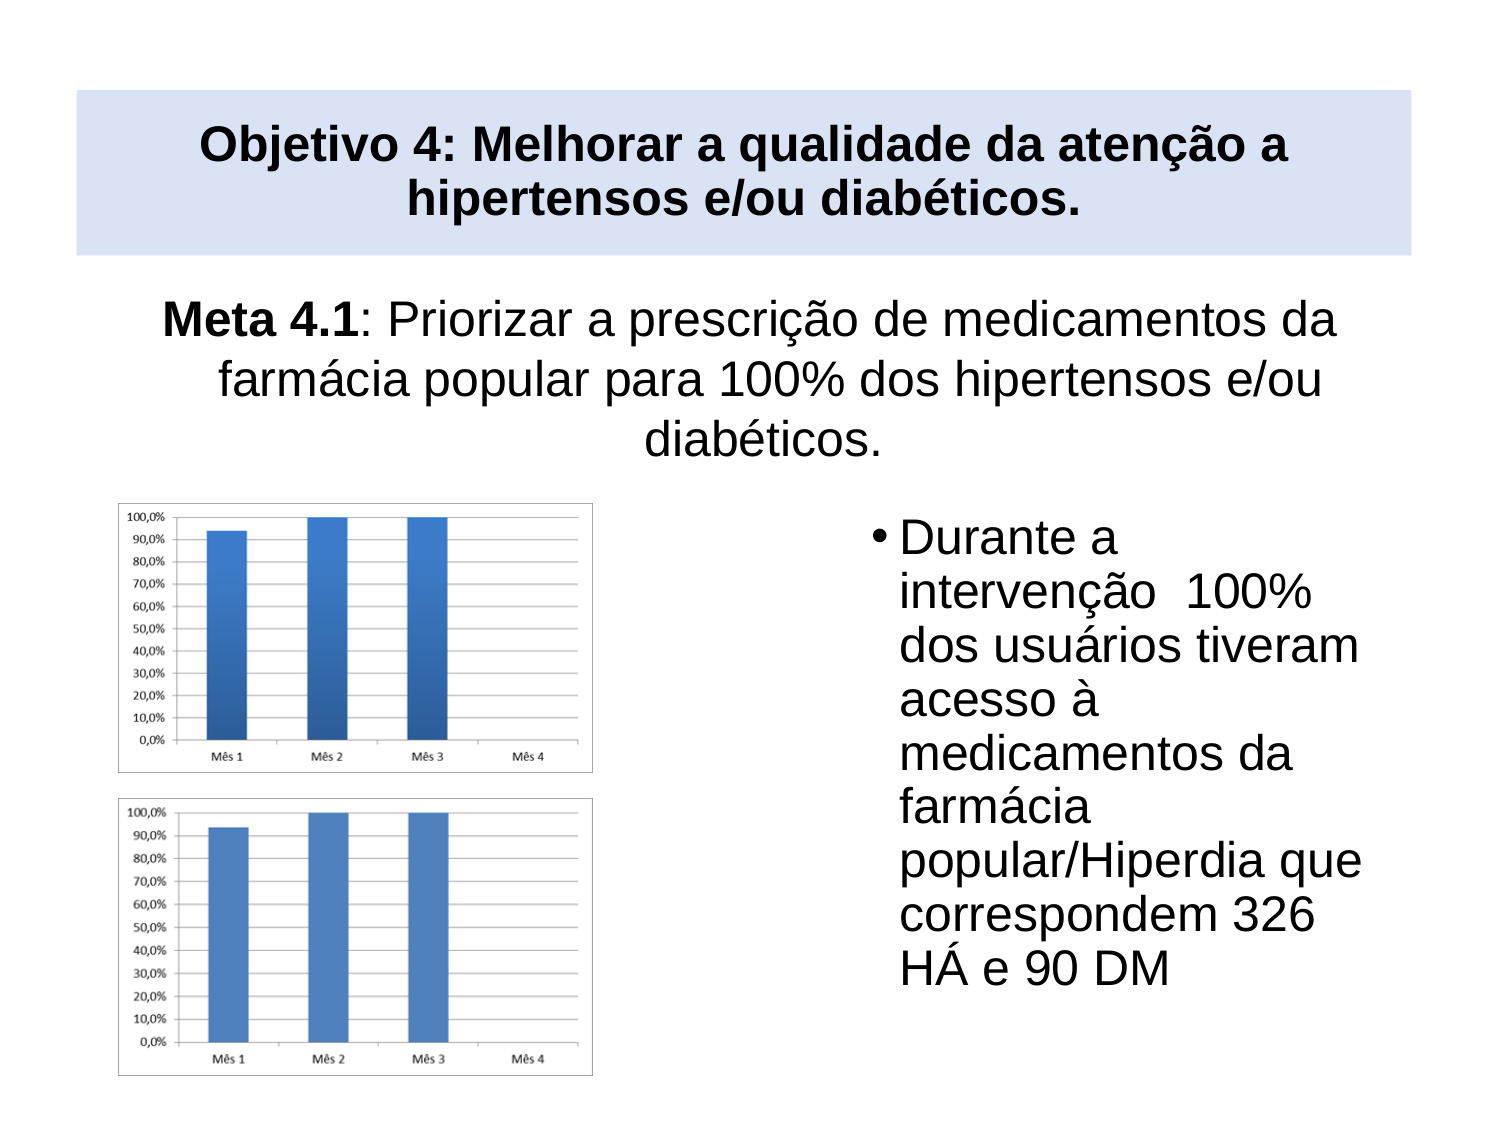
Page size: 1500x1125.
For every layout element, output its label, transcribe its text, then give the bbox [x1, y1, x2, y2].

list Durante a intervenção 100% dos usuários tiveram acesso à medicamentos da farmácia popular/Hiperdia que correspondem 326 HÁ e 90 DM [856, 503, 1400, 1068]
picture [118, 503, 593, 773]
text_box Meta 4.1: Priorizar a prescrição de medicamentos da farmácia popular para 100% dos hipertensos e/ou diabéticos. [76, 278, 1424, 480]
title Objetivo 4: Melhorar a qualidade da atenção a hipertensos e/ou diabéticos. [76, 90, 1412, 256]
picture [118, 798, 593, 1076]
